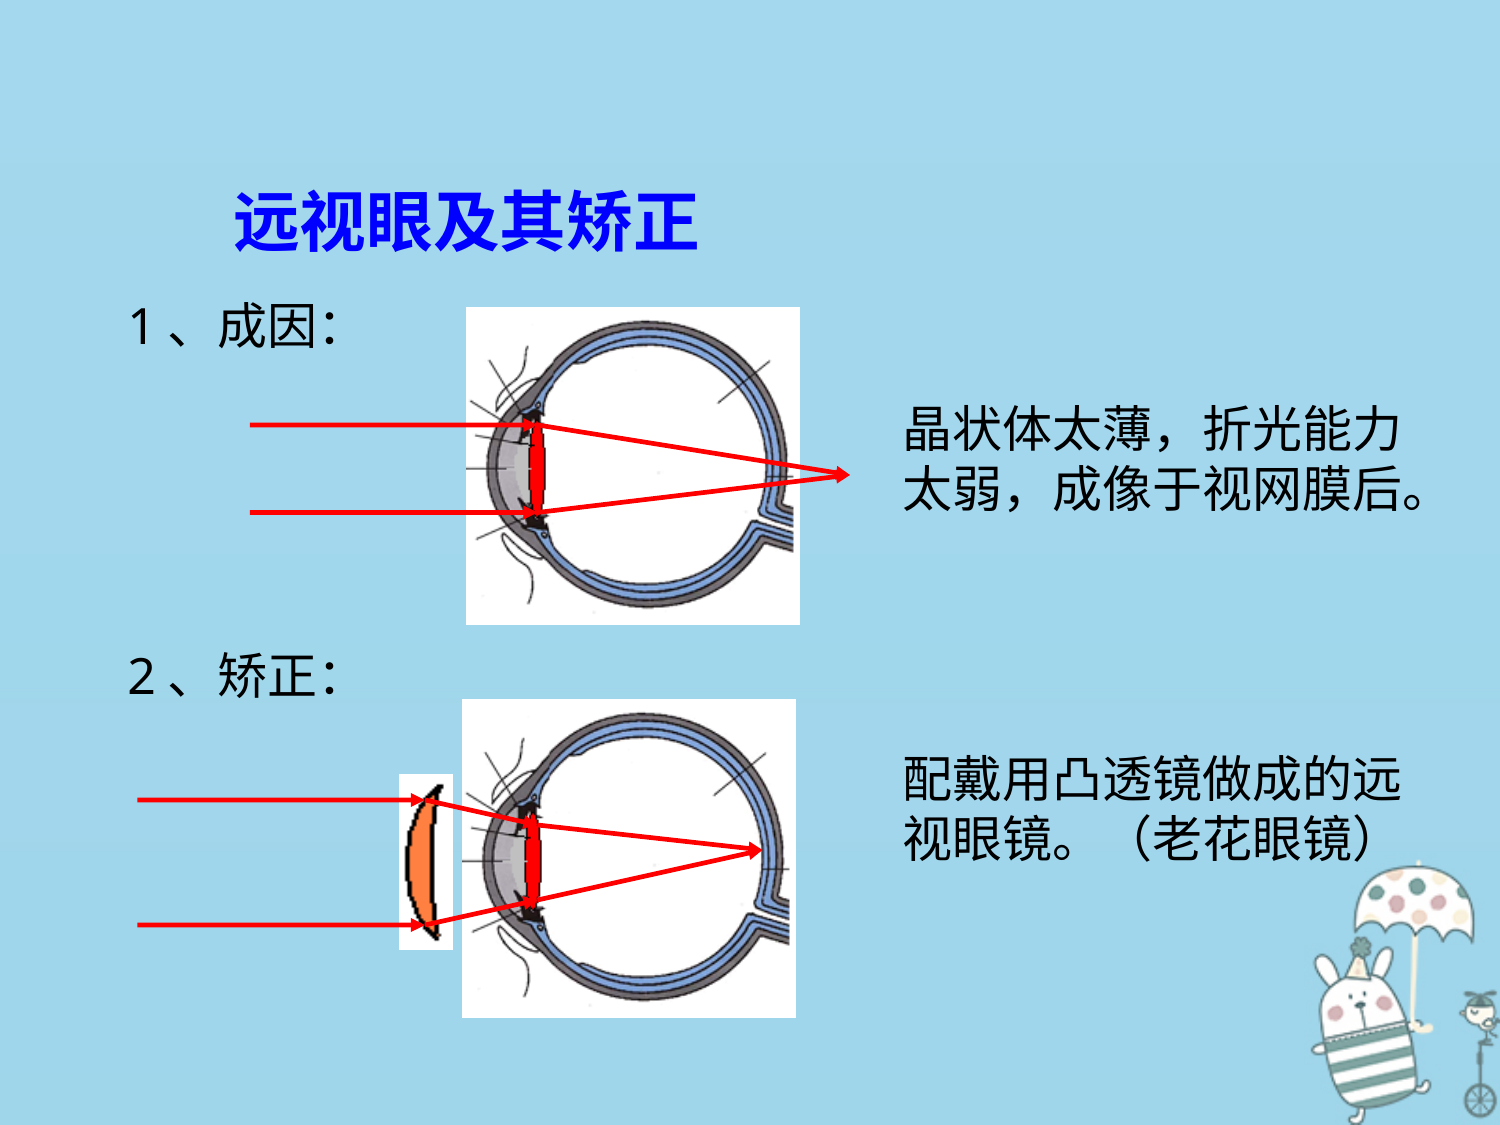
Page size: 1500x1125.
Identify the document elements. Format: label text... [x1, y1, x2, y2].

text_box 1、成因： [112, 287, 463, 363]
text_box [462, 699, 796, 1018]
text_box [838, 466, 849, 474]
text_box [399, 774, 453, 950]
text_box 配戴用凸透镜做成的远视眼镜。（老花眼镜） [887, 740, 1463, 875]
text_box [800, 470, 850, 483]
picture [0, 0, 1500, 1125]
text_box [466, 307, 800, 625]
text_box 晶状体太薄，折光能力太弱，成像于视网膜后。 [887, 390, 1438, 525]
text_box 2、矫正： [112, 637, 438, 713]
text_box 远视眼及其矫正 [218, 172, 739, 268]
